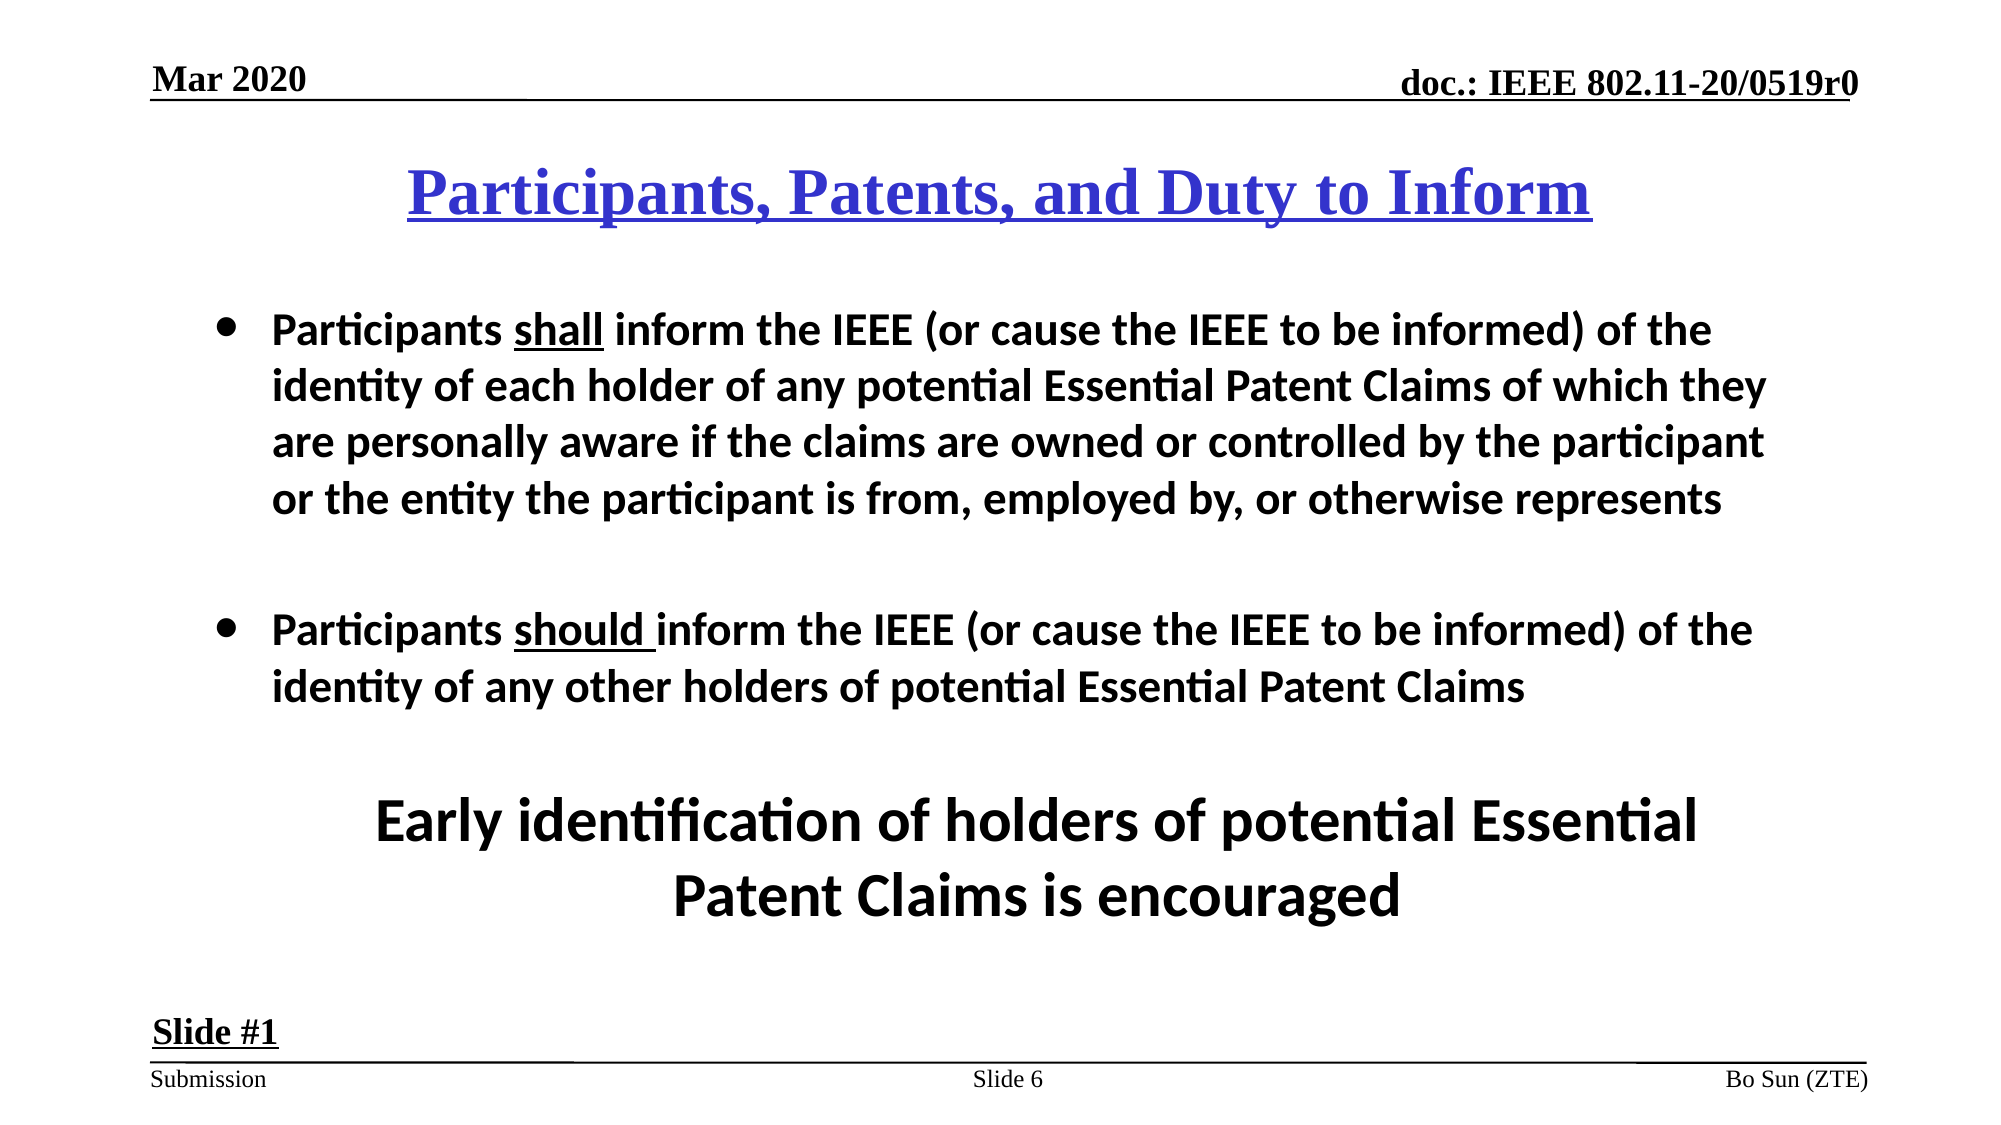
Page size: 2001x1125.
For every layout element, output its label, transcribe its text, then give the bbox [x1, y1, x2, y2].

text_box Participants, Patents, and Duty to Inform [362, 100, 1638, 276]
footer Bo Sun (ZTE) [1171, 1061, 1869, 1093]
text_box Participants shall inform the IEEE (or cause the IEEE to be informed) of the identity of each holder of any potential Essential Patent Claims of which they are personally aware if the claims are owned or controlled by the participant or the entity the participant is from, employed by, or otherwise represents Participants should inform the IEEE (or cause the IEEE to be informed) of the identity of any other holders of potential Essential Patent Claims Early identification of holders of potential Essential Patent Claims is encouraged [200, 290, 1800, 966]
text_box Slide #1 [137, 999, 294, 1060]
slide_number Slide [949, 1061, 1067, 1123]
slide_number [152, 54, 563, 100]
